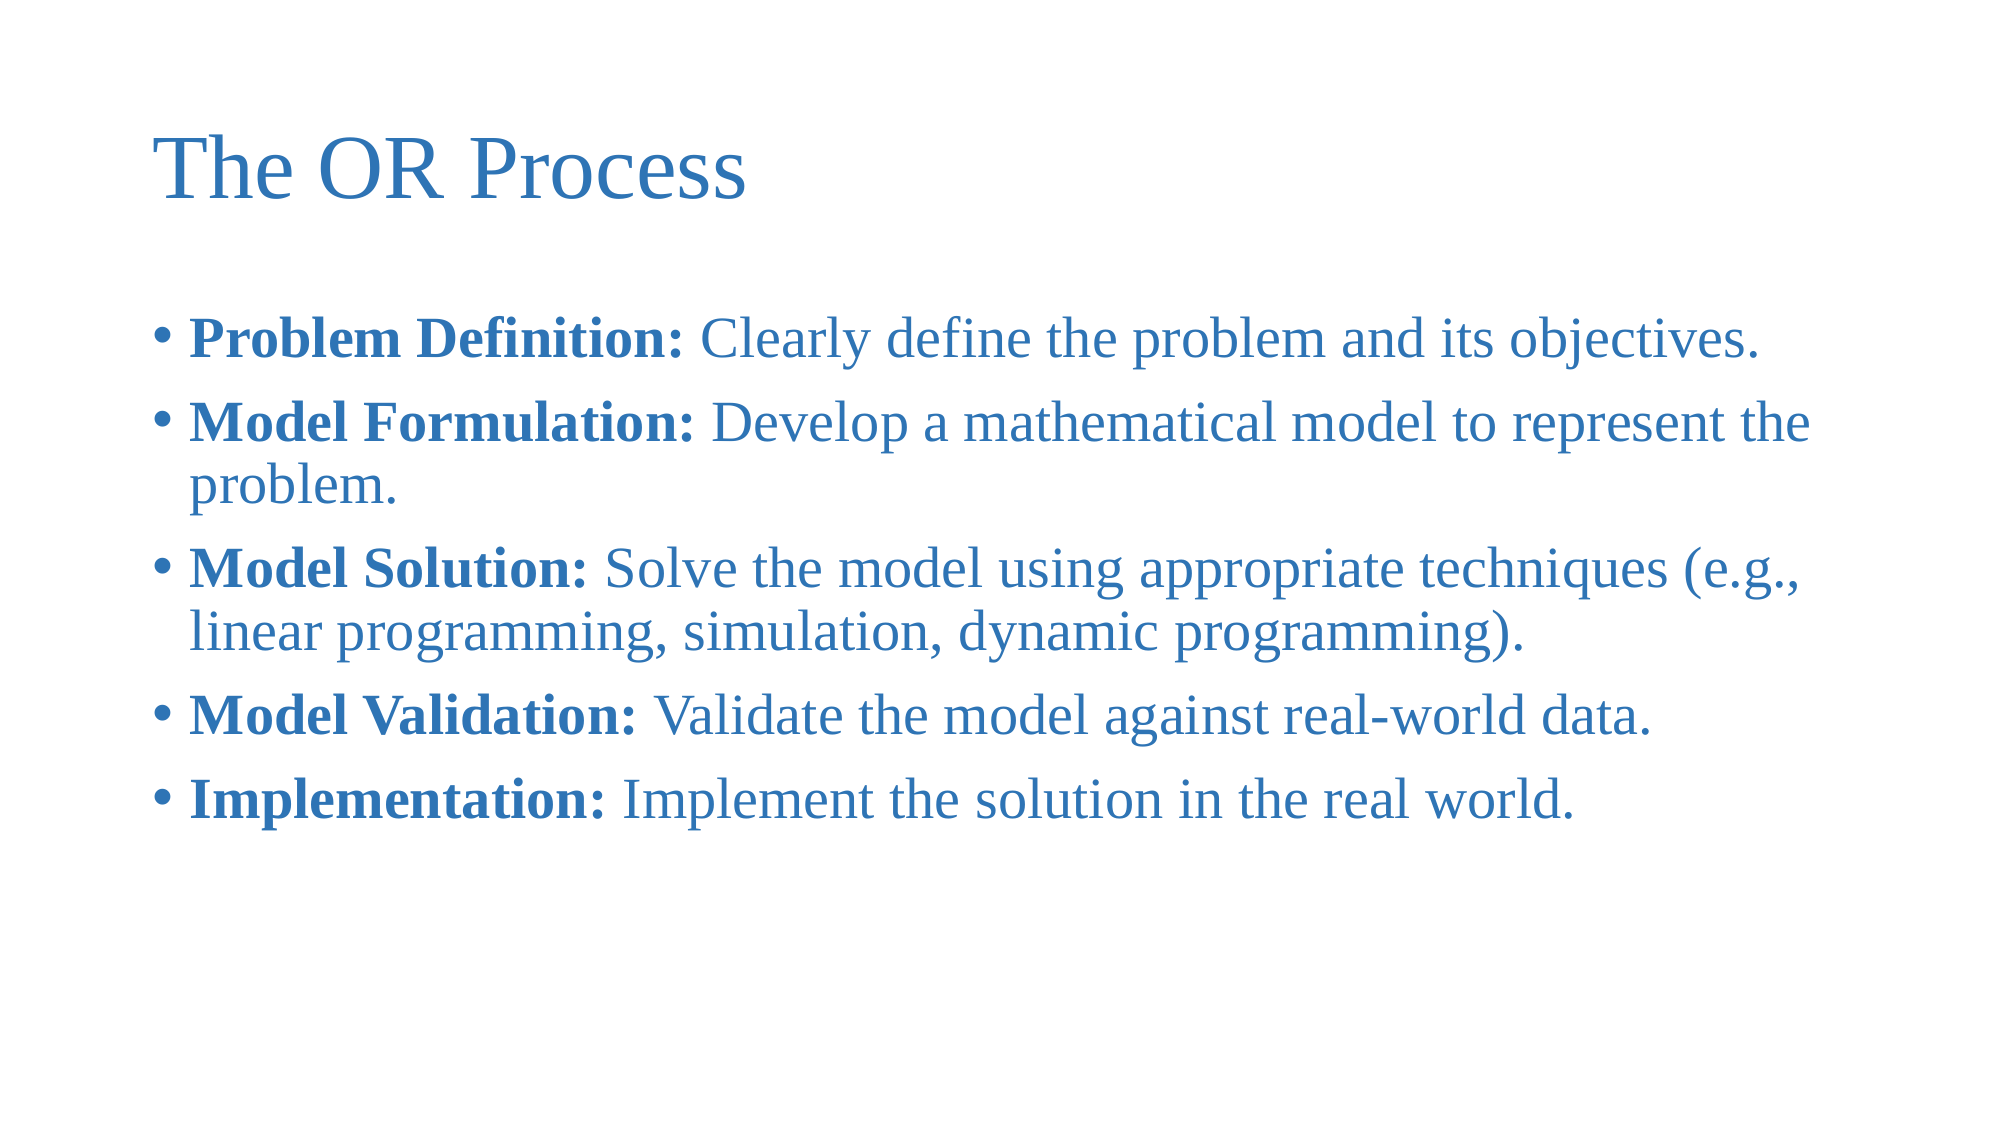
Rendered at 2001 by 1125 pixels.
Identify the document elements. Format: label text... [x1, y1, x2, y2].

title The OR Process [137, 59, 1863, 278]
list Problem Definition: Clearly define the problem and its objectives. Model Formulation: Develop a mathematical model to represent the problem. Model Solution: Solve the model using appropriate techniques (e.g., linear programming, simulation, dynamic programming). Model Validation: Validate the model against real-world data. Implementation: Implement the solution in the real world. [137, 299, 1863, 1014]
